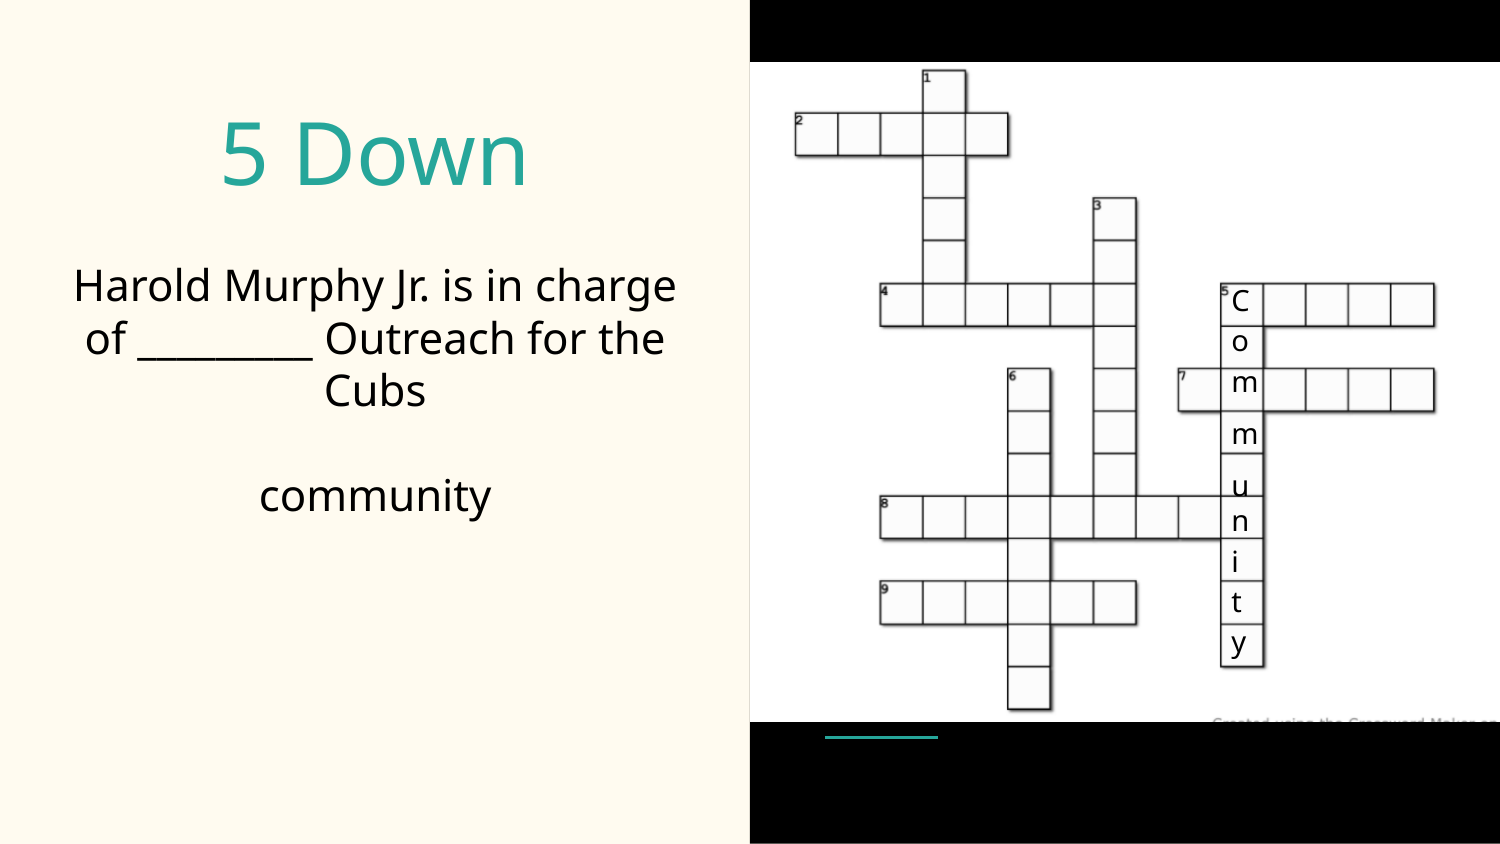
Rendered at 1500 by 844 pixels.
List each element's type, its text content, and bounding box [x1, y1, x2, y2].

subtitle Harold Murphy Jr. is in charge of _________ Outreach for the Cubs community [43, 243, 708, 663]
picture [749, 62, 1500, 722]
title 5 Down [43, 39, 708, 218]
